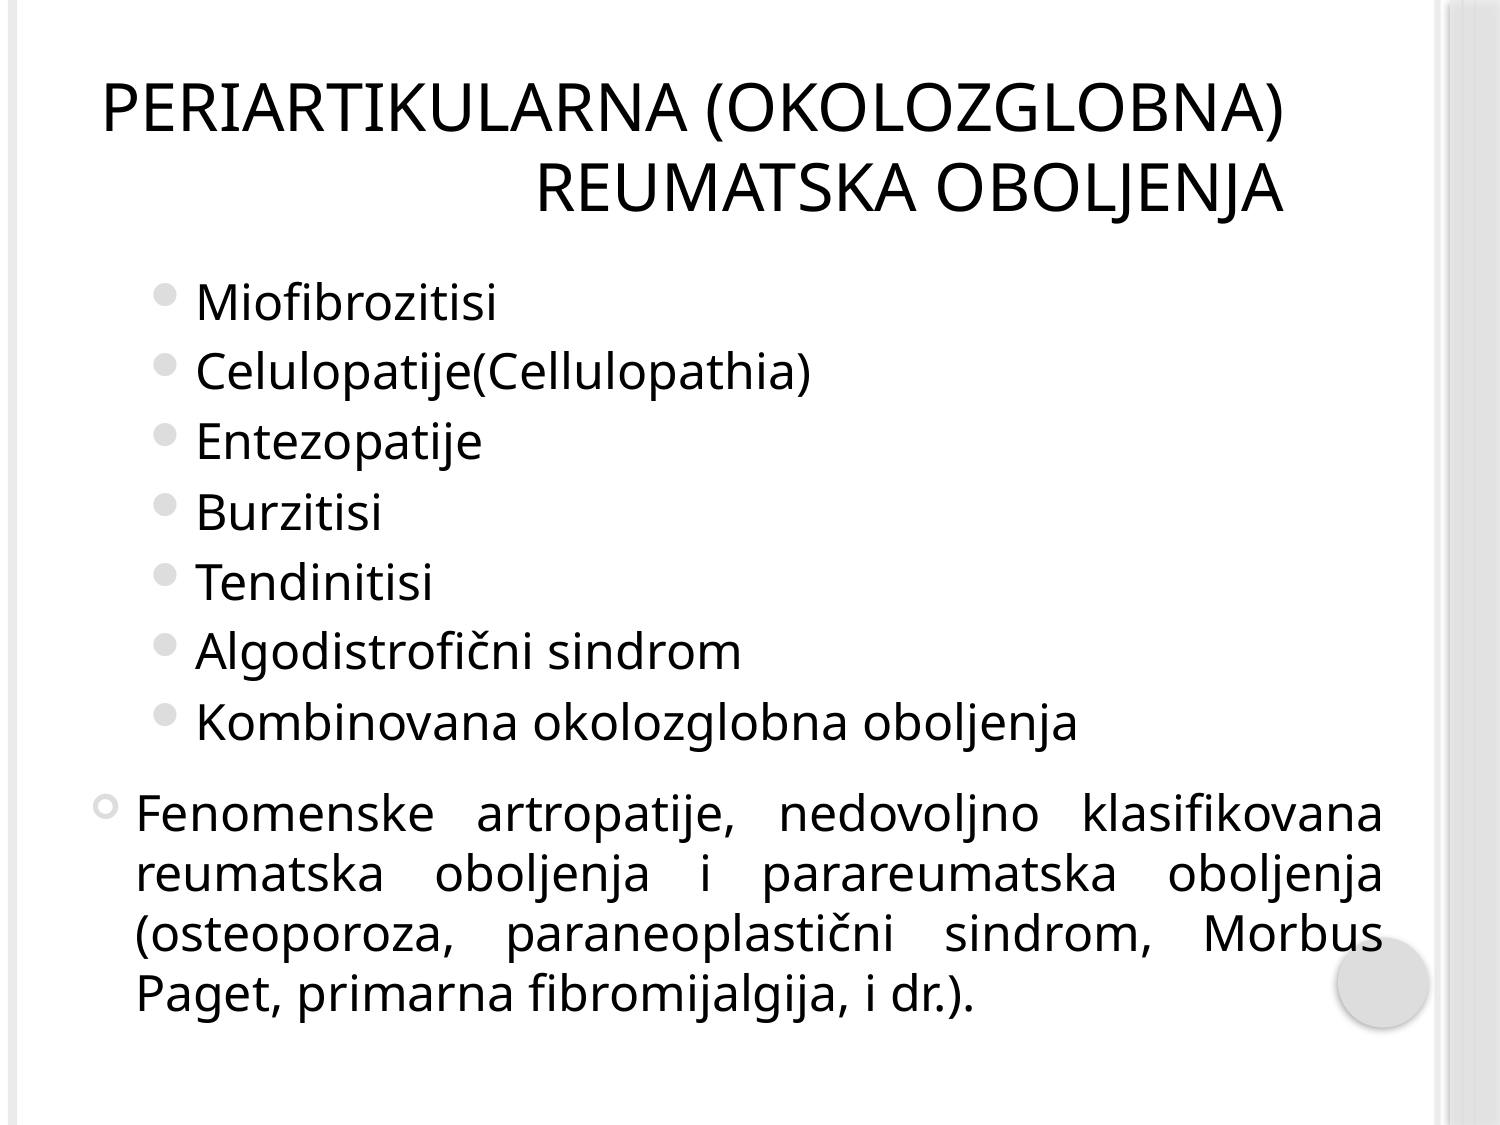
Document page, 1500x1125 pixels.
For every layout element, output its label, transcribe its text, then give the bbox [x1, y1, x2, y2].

list Miofibrozitisi Celulopatije(Cellulopathia) Entezopatije Burzitisi Tendinitisi Algodistrofični sindrom Kombinovana okolozglobna oboljenja Fenomenske artropatije, nedovoljno klasifikovana reumatska oboljenja i parareumatska oboljenja (osteoporoza, paraneoplastični sindrom, Morbus Paget, primarna fibromijalgija, i dr.). [74, 262, 1401, 1063]
title Periartikularna (okolozglobna) reumatska oboljenja [75, 45, 1300, 233]
